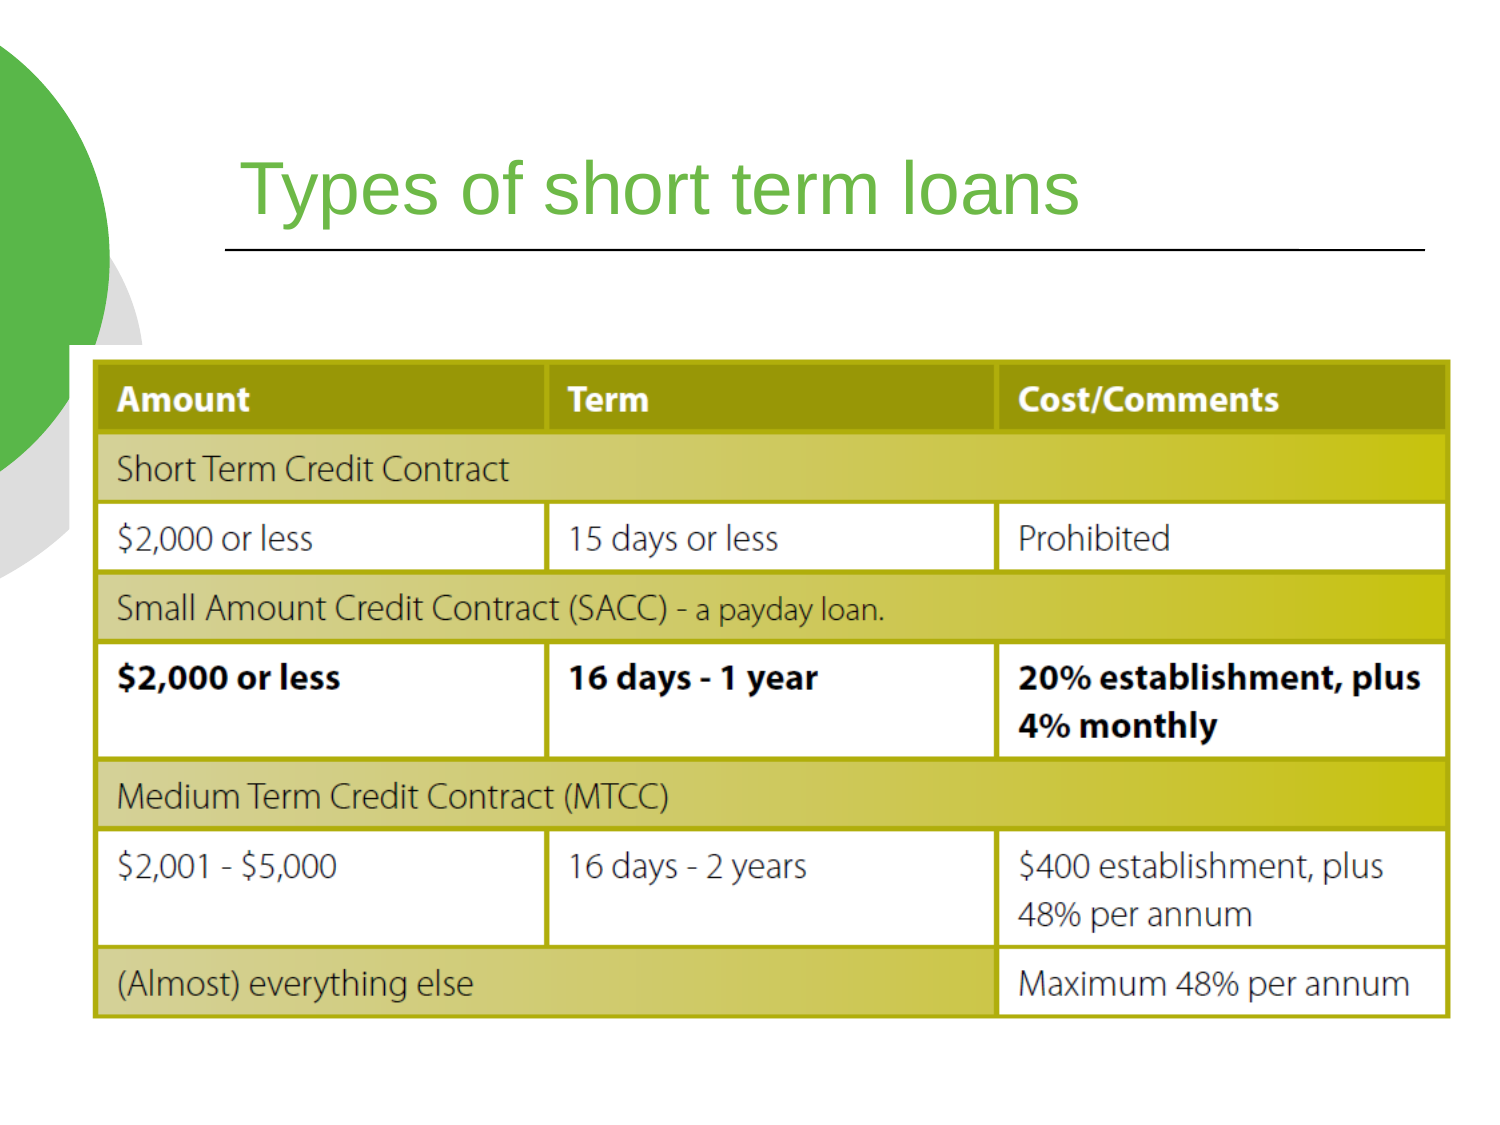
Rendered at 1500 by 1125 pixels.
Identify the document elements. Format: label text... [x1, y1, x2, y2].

picture [69, 345, 1483, 1047]
title Types of short term loans [224, 49, 1425, 237]
